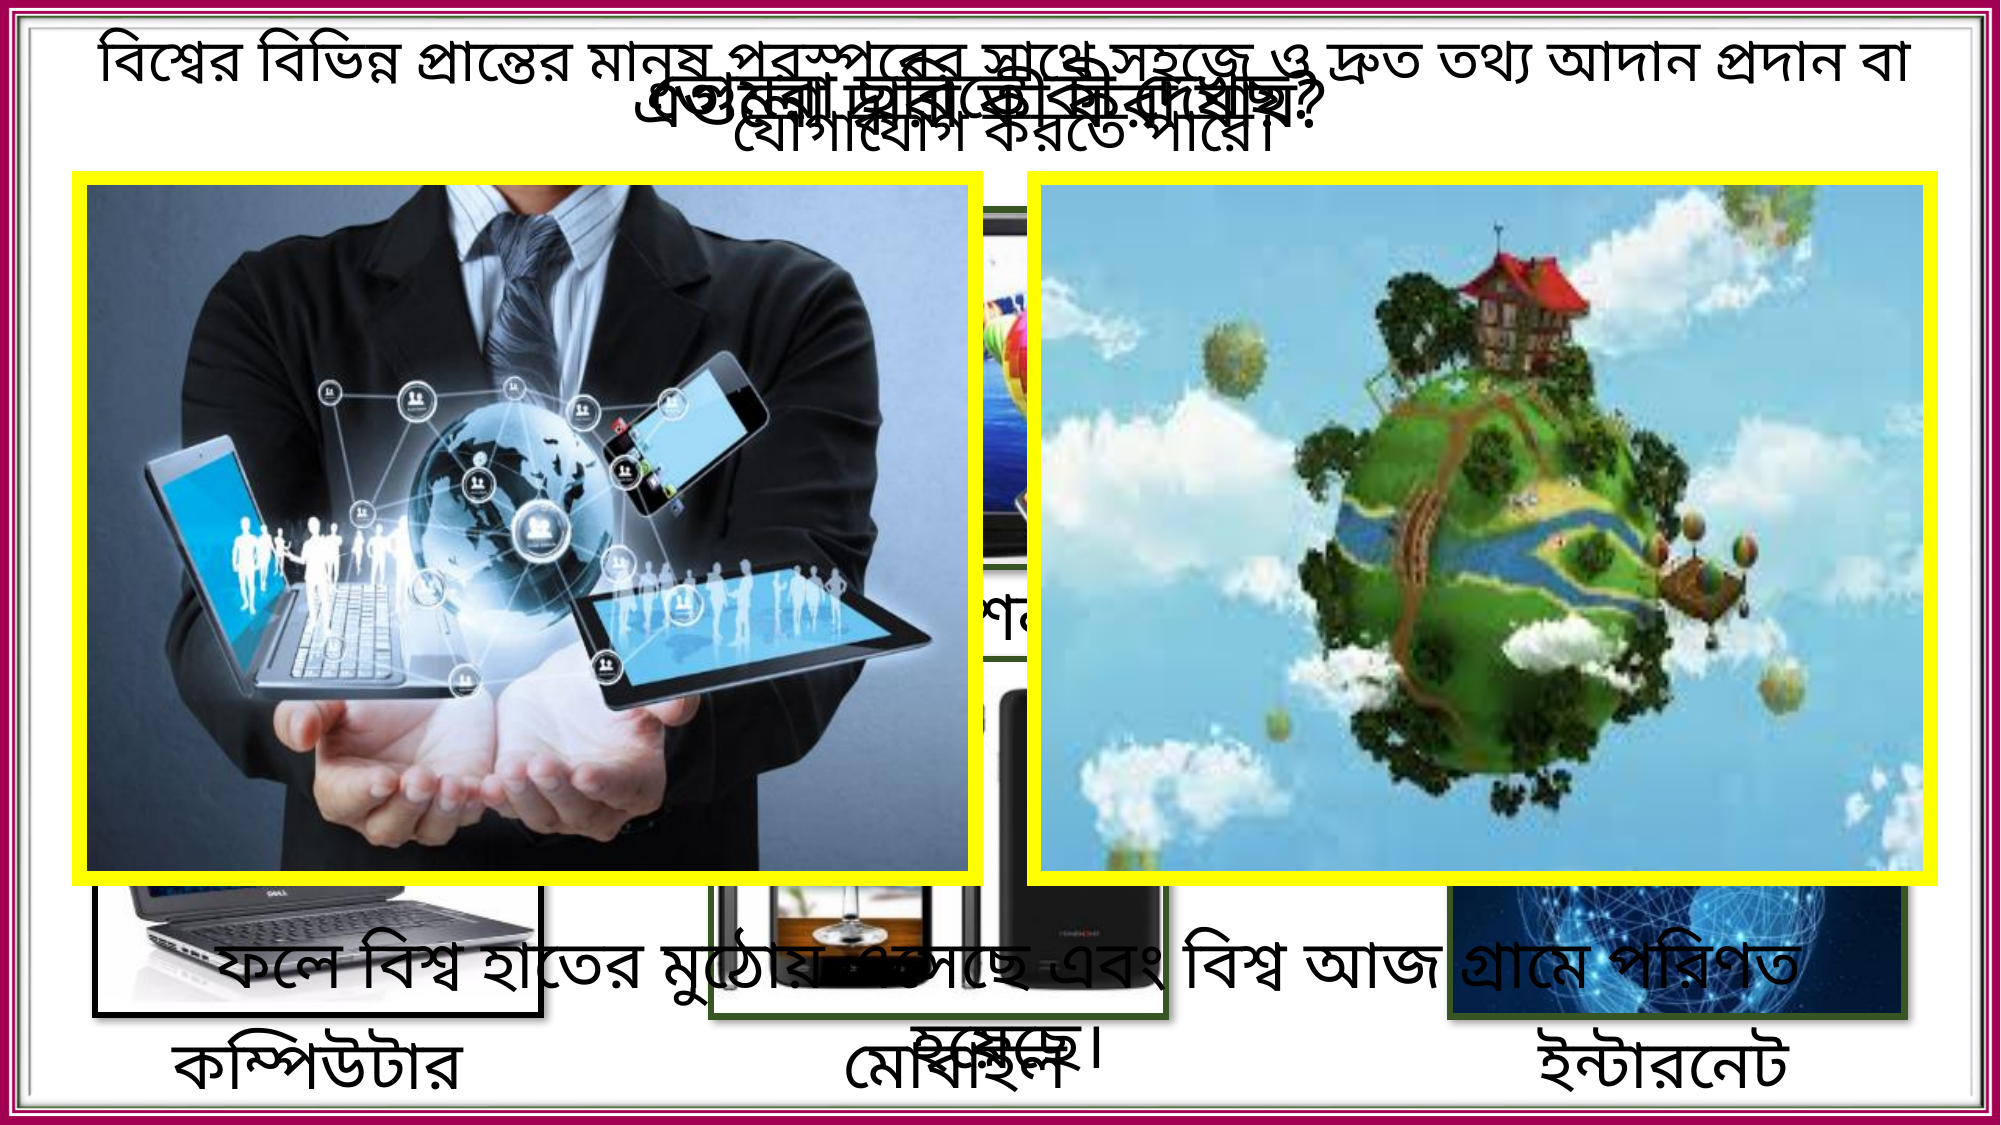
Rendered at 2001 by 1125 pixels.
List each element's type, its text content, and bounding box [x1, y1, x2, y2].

text_box টেলিভিশন [983, 578, 1027, 651]
picture [0, 0, 2001, 1125]
text_box ফলে বিশ্ব হাতের মুঠোয় এসেছে এবং বিশ্ব আজ গ্রামে পরিণত হয়েছে। [93, 939, 1925, 1066]
text_box তোমরা ছবিতে কী দেখছ? [635, 43, 1334, 48]
text_box বিশ্বের বিভিন্ন প্রান্তের মানুষ পরস্পরের সাথে সহজে ও দ্রুত তথ্য আদান প্রদান বা যোগাযোগ করতে পারে। [44, 48, 1965, 139]
text_box মোবাইল [746, 1066, 1164, 1098]
text_box এগুলো দ্বারা কী করা যায়? [348, 139, 1611, 146]
text_box ইন্টারনেট [1455, 1065, 1873, 1098]
text_box কম্পিউটার [109, 1046, 527, 1100]
